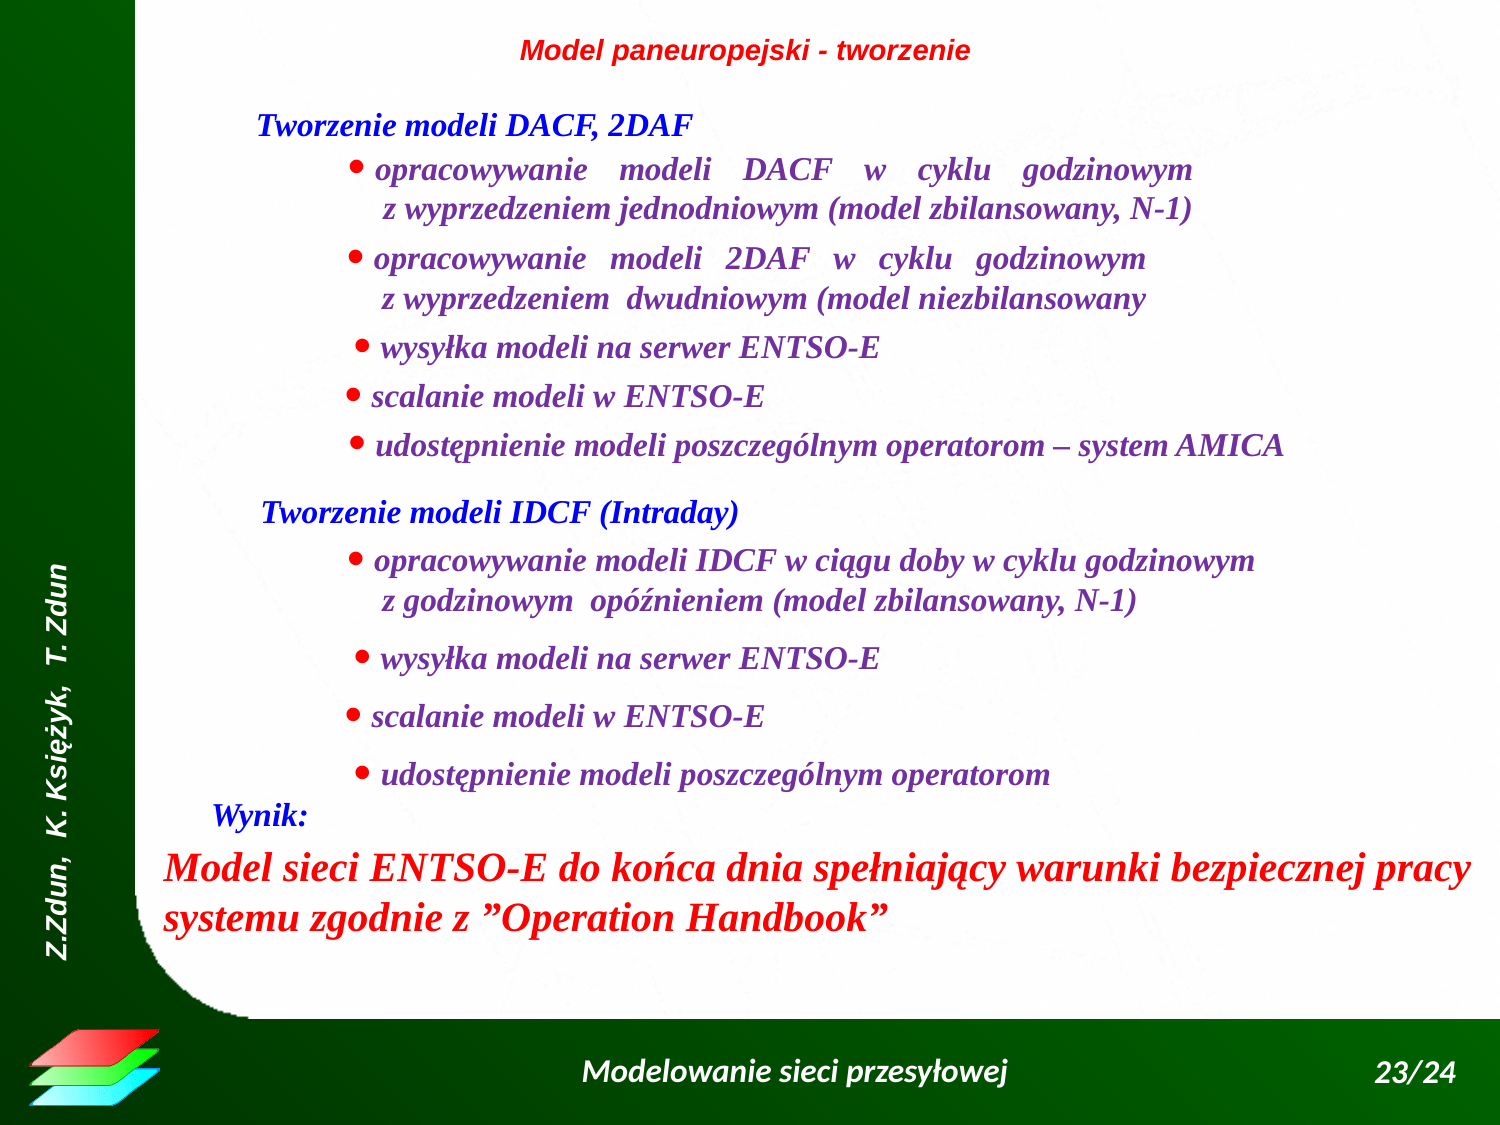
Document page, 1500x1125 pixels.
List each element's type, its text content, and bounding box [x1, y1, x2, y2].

text_box opracowywanie modeli 2DAF w cyklu godzinowym z wyprzedzeniem dwudniowym (model niezbilansowany [345, 236, 1148, 316]
text_box udostępnienie modeli poszczególnym operatorom [351, 752, 1053, 793]
text_box Model sieci ENTSO-E do końca dnia spełniający warunki bezpiecznej pracy systemu zgodnie z ”Operation Handbook” [161, 839, 1473, 940]
text_box Tworzenie modeli DACF, 2DAF [255, 103, 695, 144]
picture [135, 0, 1500, 1019]
text_box scalanie modeli w ENTSO-E [342, 694, 767, 735]
text_box udostępnienie modeli poszczególnym operatorom – system AMICA [346, 422, 1287, 463]
text_box opracowywanie modeli DACF w cyklu godzinowym z wyprzedzeniem jednodniowym (model zbilansowany, N-1) [346, 146, 1195, 227]
text_box opracowywanie modeli IDCF w ciągu doby w cyklu godzinowym z godzinowym opóźnieniem (model zbilansowany, N-1) [345, 538, 1257, 619]
text_box wysyłka modeli na serwer ENTSO-E [351, 636, 882, 677]
text_box Model paneuropejski - tworzenie [519, 31, 981, 67]
picture [29, 1029, 160, 1106]
text_box scalanie modeli w ENTSO-E [342, 374, 767, 415]
text_box Wynik: [210, 793, 310, 834]
text_box wysyłka modeli na serwer ENTSO-E [351, 325, 882, 366]
text_box Tworzenie modeli IDCF (Intraday) [260, 490, 741, 531]
